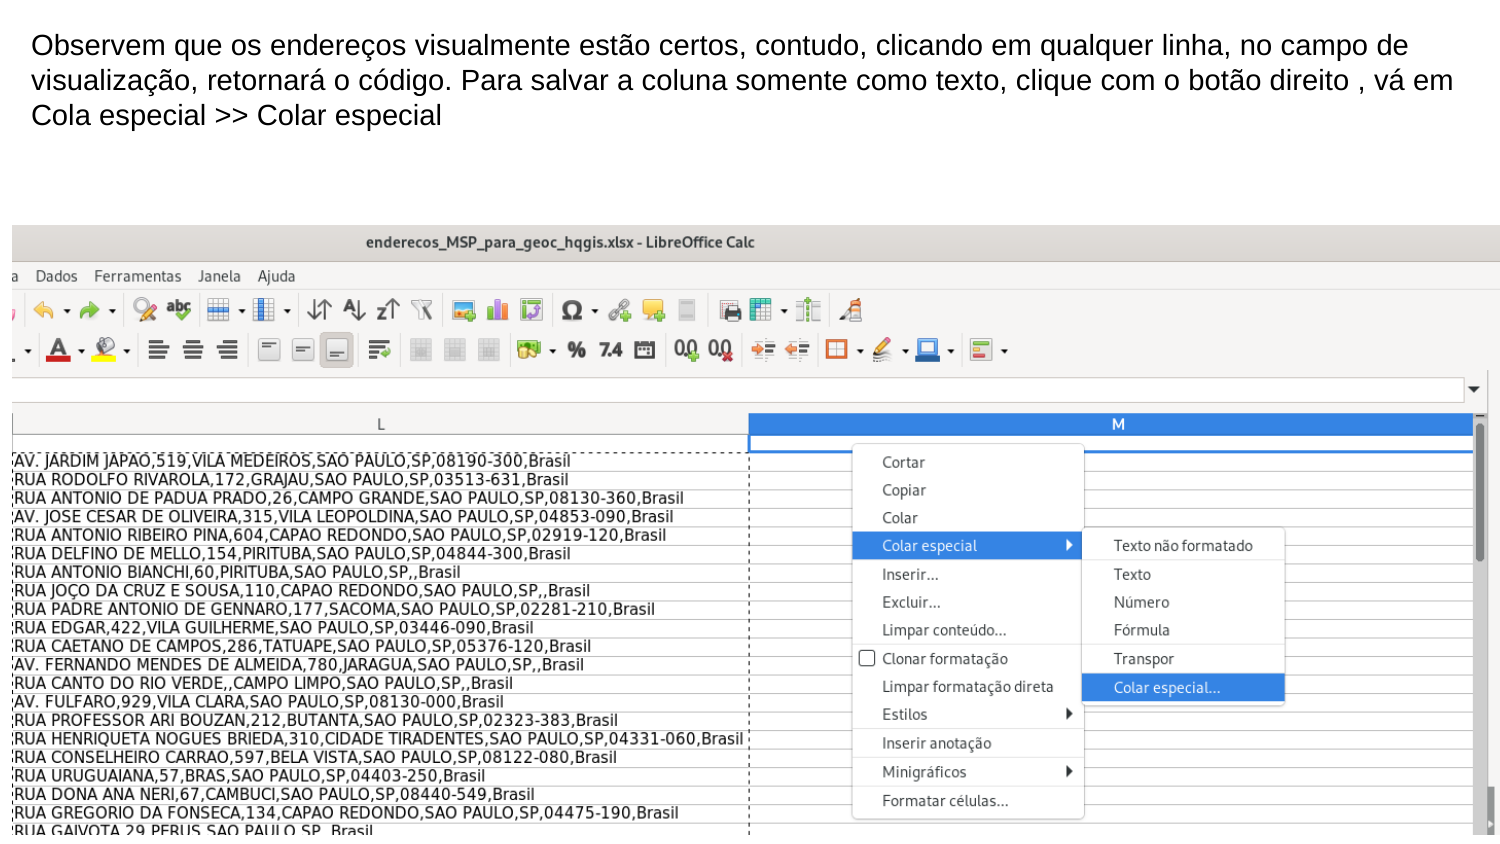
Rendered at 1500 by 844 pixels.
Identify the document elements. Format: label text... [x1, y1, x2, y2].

picture [12, 224, 1500, 835]
text_box Observem que os endereços visualmente estão certos, contudo, clicando em qualquer linha, no campo de visualização, retornará o código. Para salvar a coluna somente como texto, clique com o botão direito , vá em Cola especial >> Colar especial [16, 11, 1500, 219]
